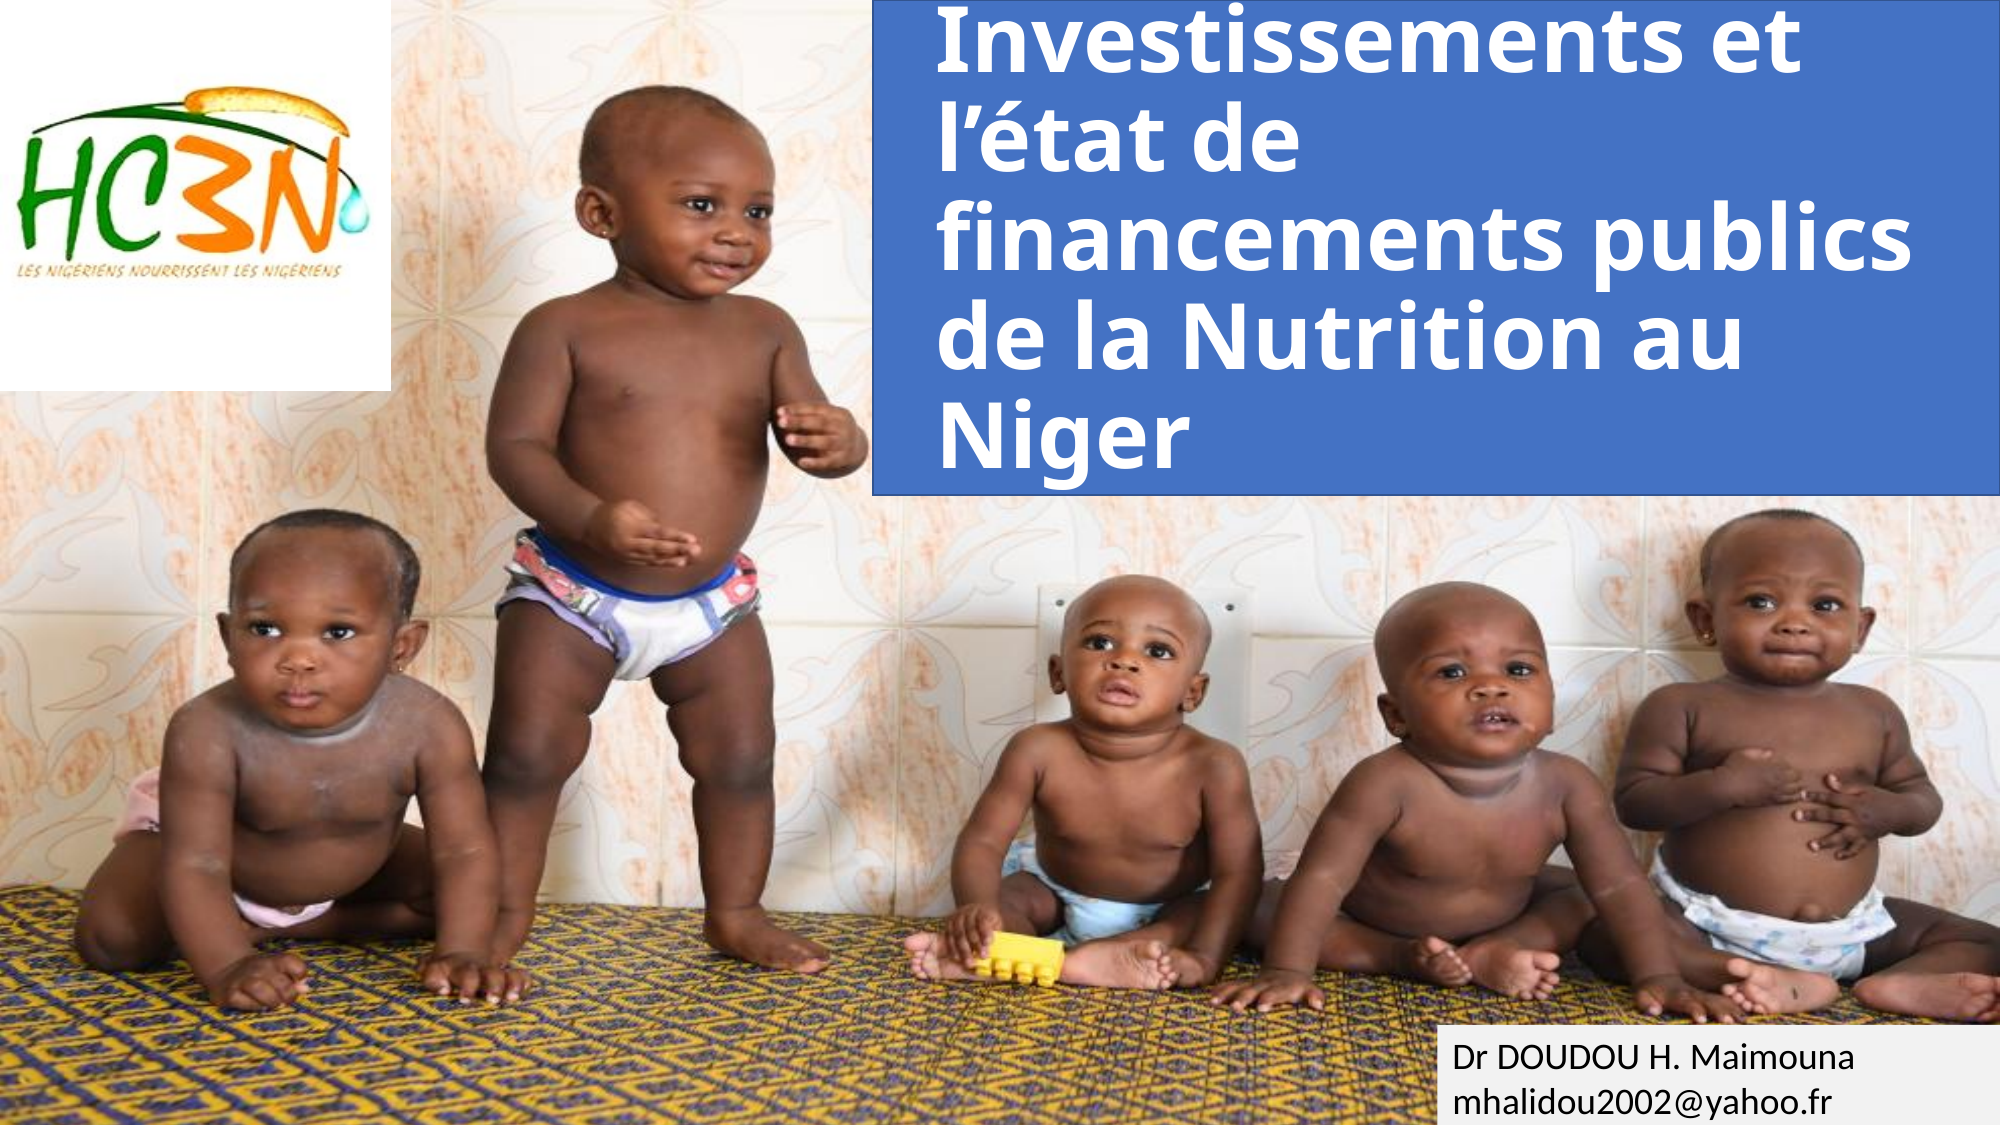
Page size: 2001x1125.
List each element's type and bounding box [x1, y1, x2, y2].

list [0, 0, 2000, 1125]
picture [0, 0, 391, 391]
